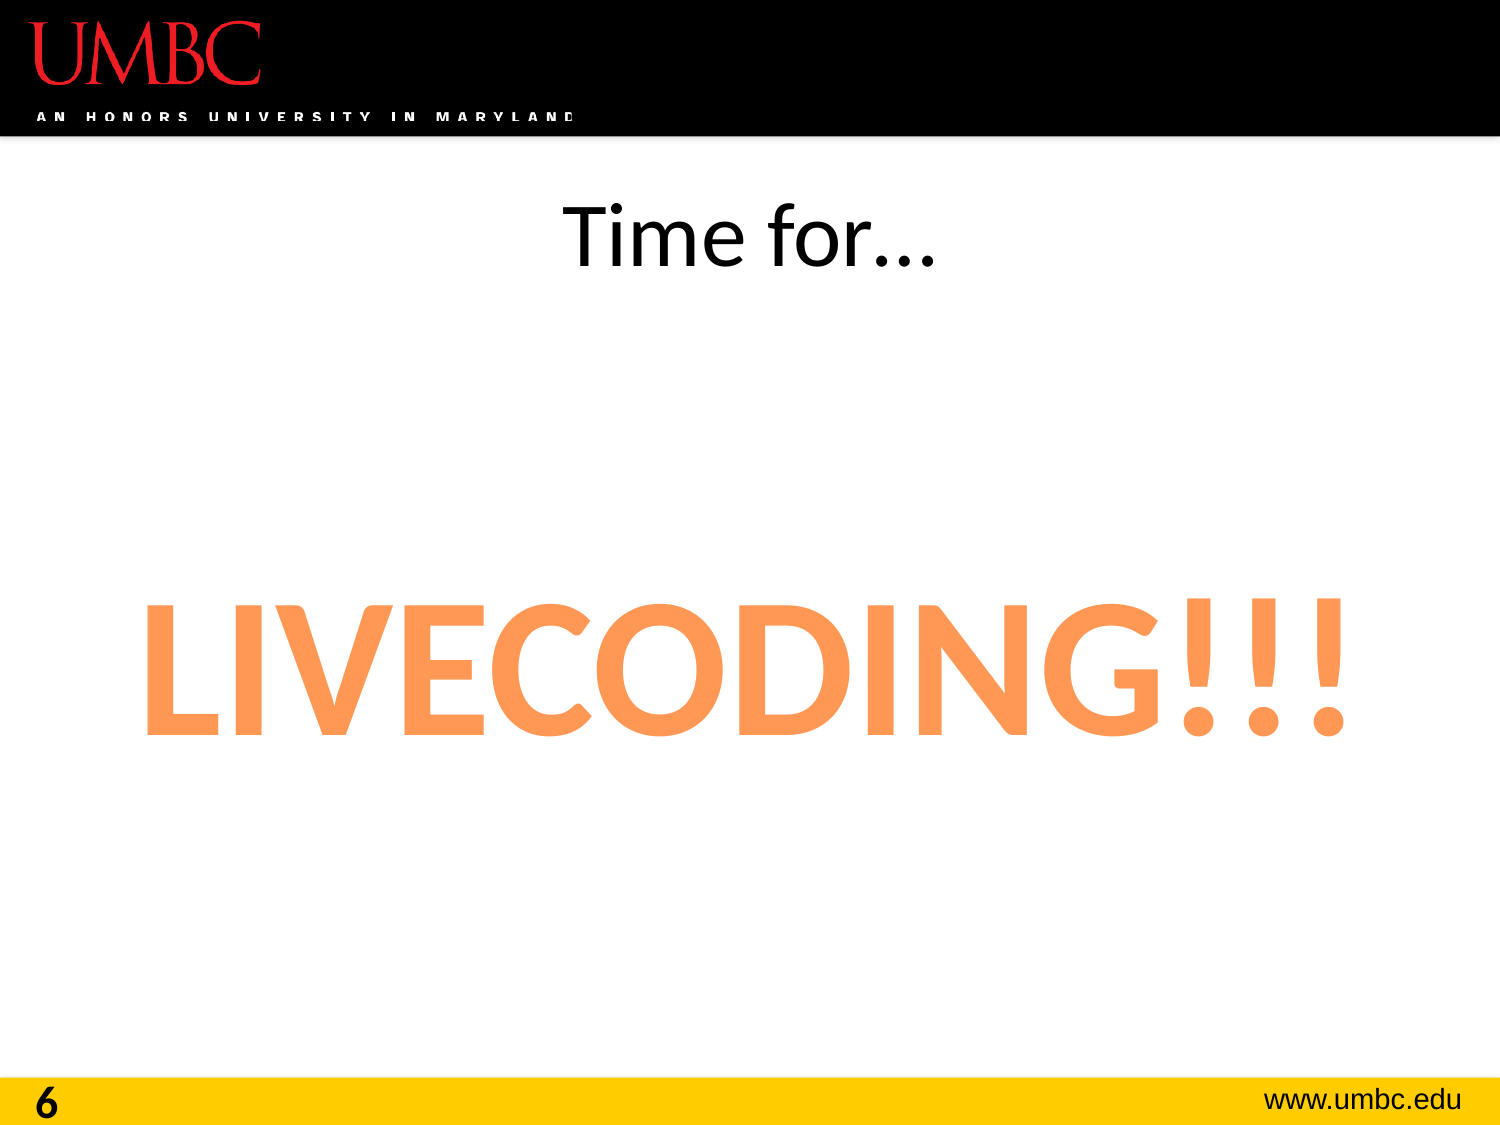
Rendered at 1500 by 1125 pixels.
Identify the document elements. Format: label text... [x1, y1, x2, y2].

text_box LIVECODING!!! [85, 527, 1415, 783]
title Time for… [75, 136, 1425, 324]
slide_number 6 [0, 1065, 94, 1125]
